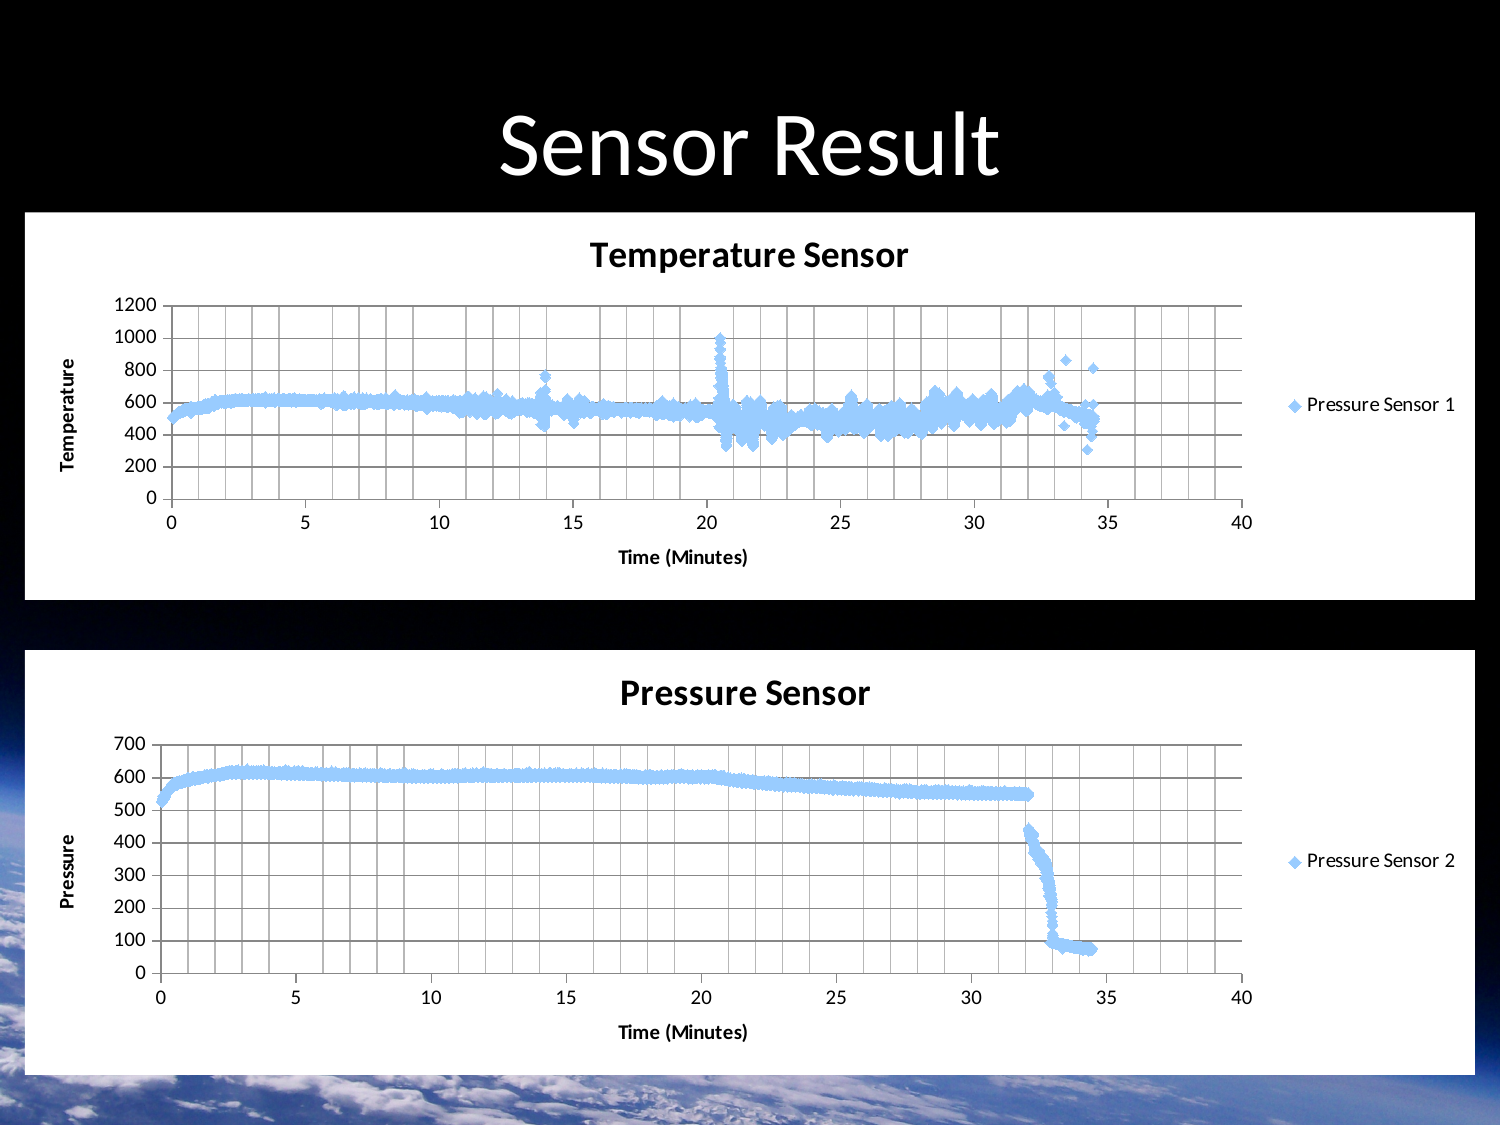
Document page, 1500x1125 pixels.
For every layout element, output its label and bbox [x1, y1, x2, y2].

chart [24, 649, 1476, 1076]
chart [24, 212, 1476, 601]
picture [0, 0, 1500, 1125]
